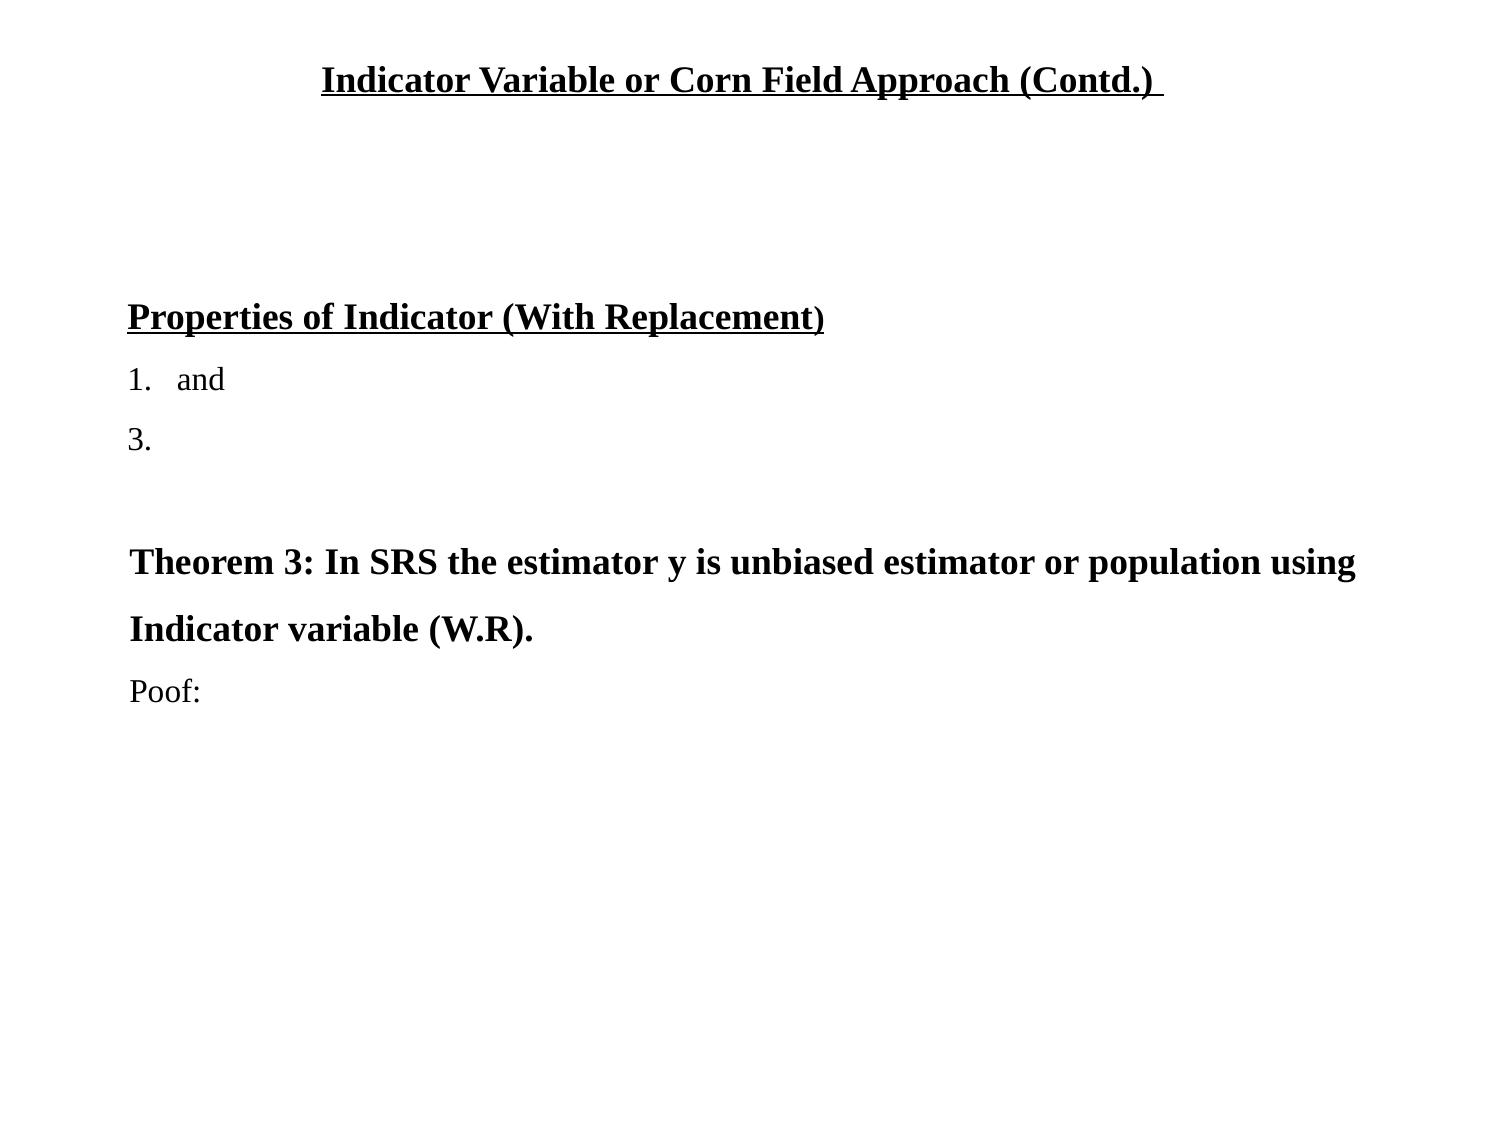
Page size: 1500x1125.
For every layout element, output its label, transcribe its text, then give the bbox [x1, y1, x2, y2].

text_box Indicator Variable or Corn Field Approach (Contd.) [306, 24, 1179, 108]
